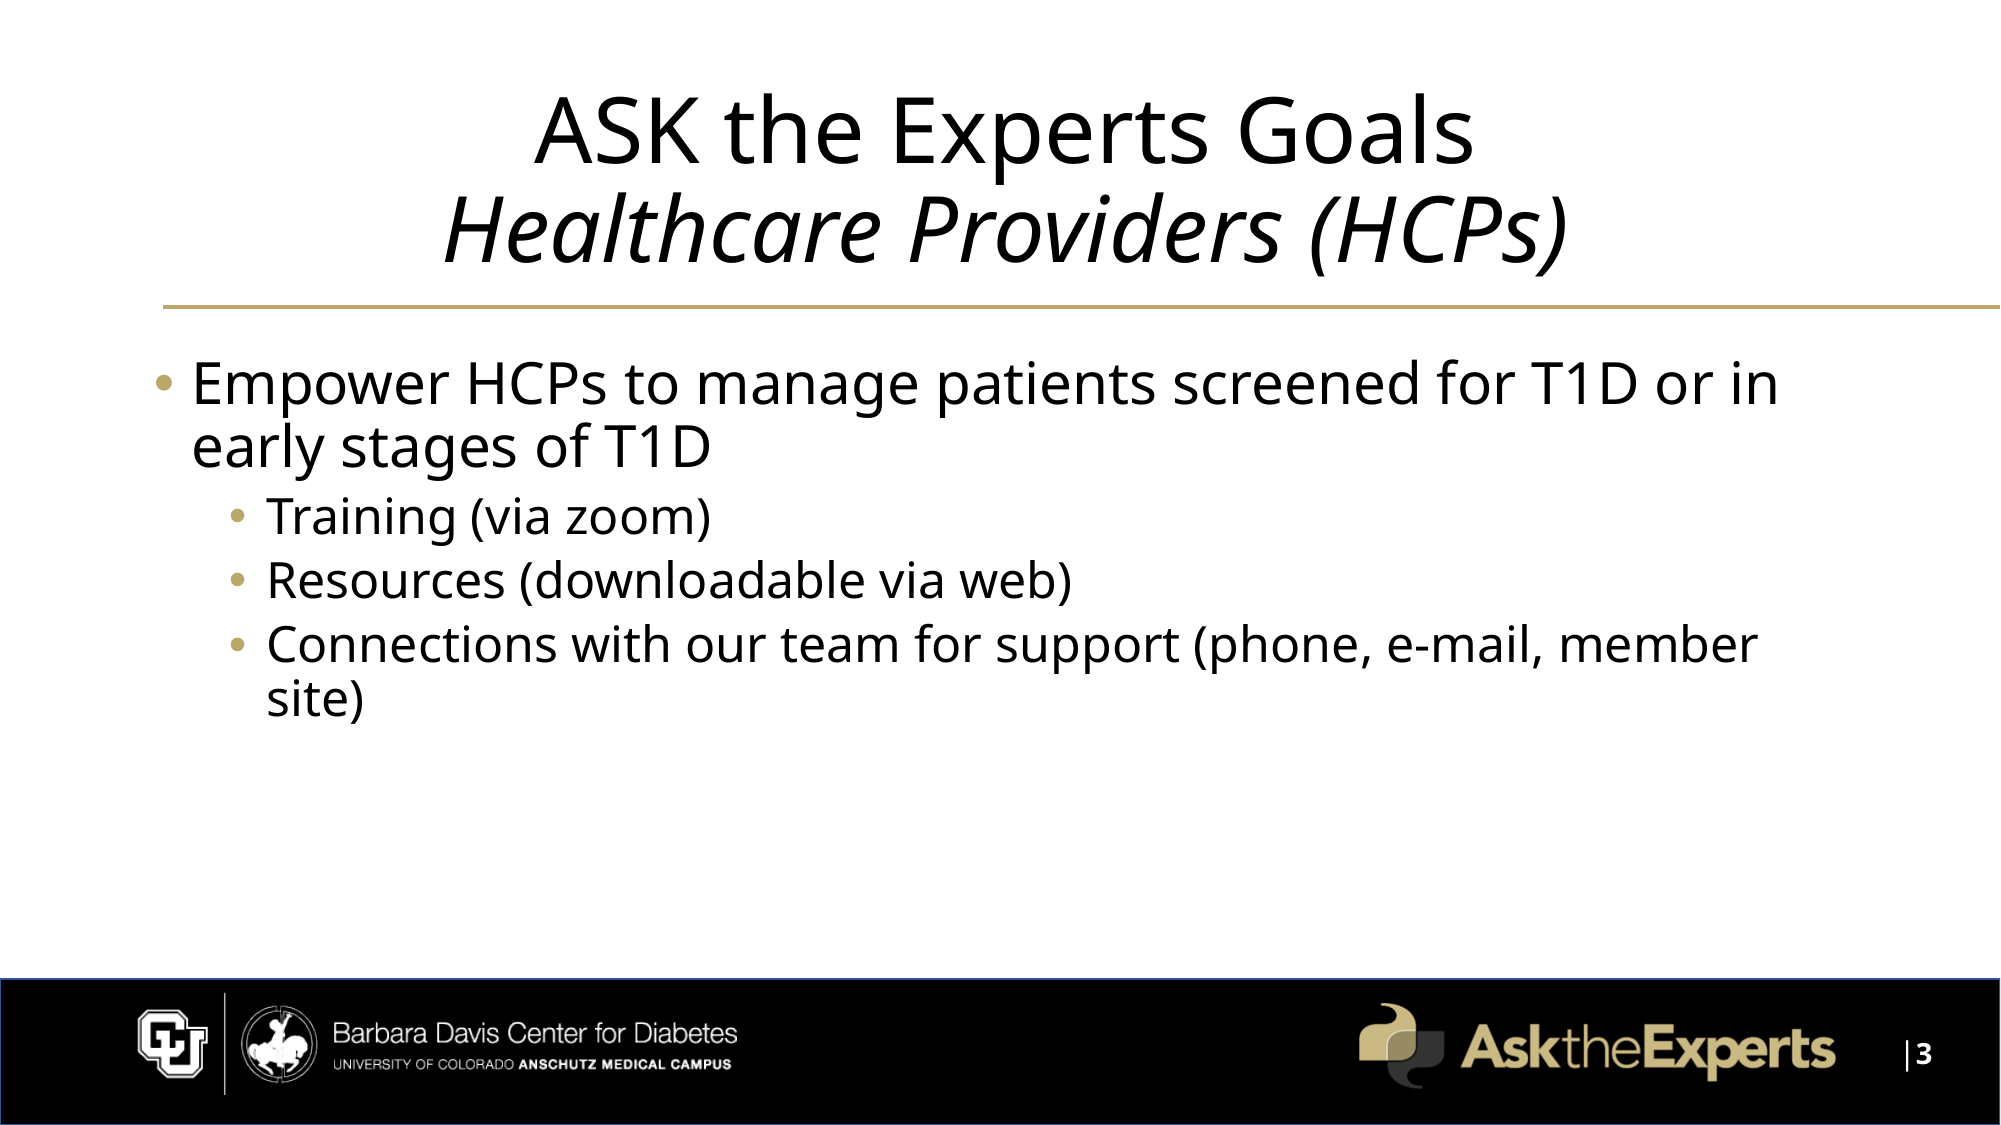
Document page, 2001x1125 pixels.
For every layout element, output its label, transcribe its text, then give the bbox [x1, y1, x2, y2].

title ASK the Experts Goals Healthcare Providers (HCPs) [143, 77, 1869, 326]
picture [137, 992, 737, 1095]
list Empower HCPs to manage patients screened for T1D or in early stages of T1D Training (via zoom) Resources (downloadable via web) Connections with our team for support (phone, e-mail, member site) [138, 347, 1864, 1014]
picture [1359, 1014, 1836, 1100]
